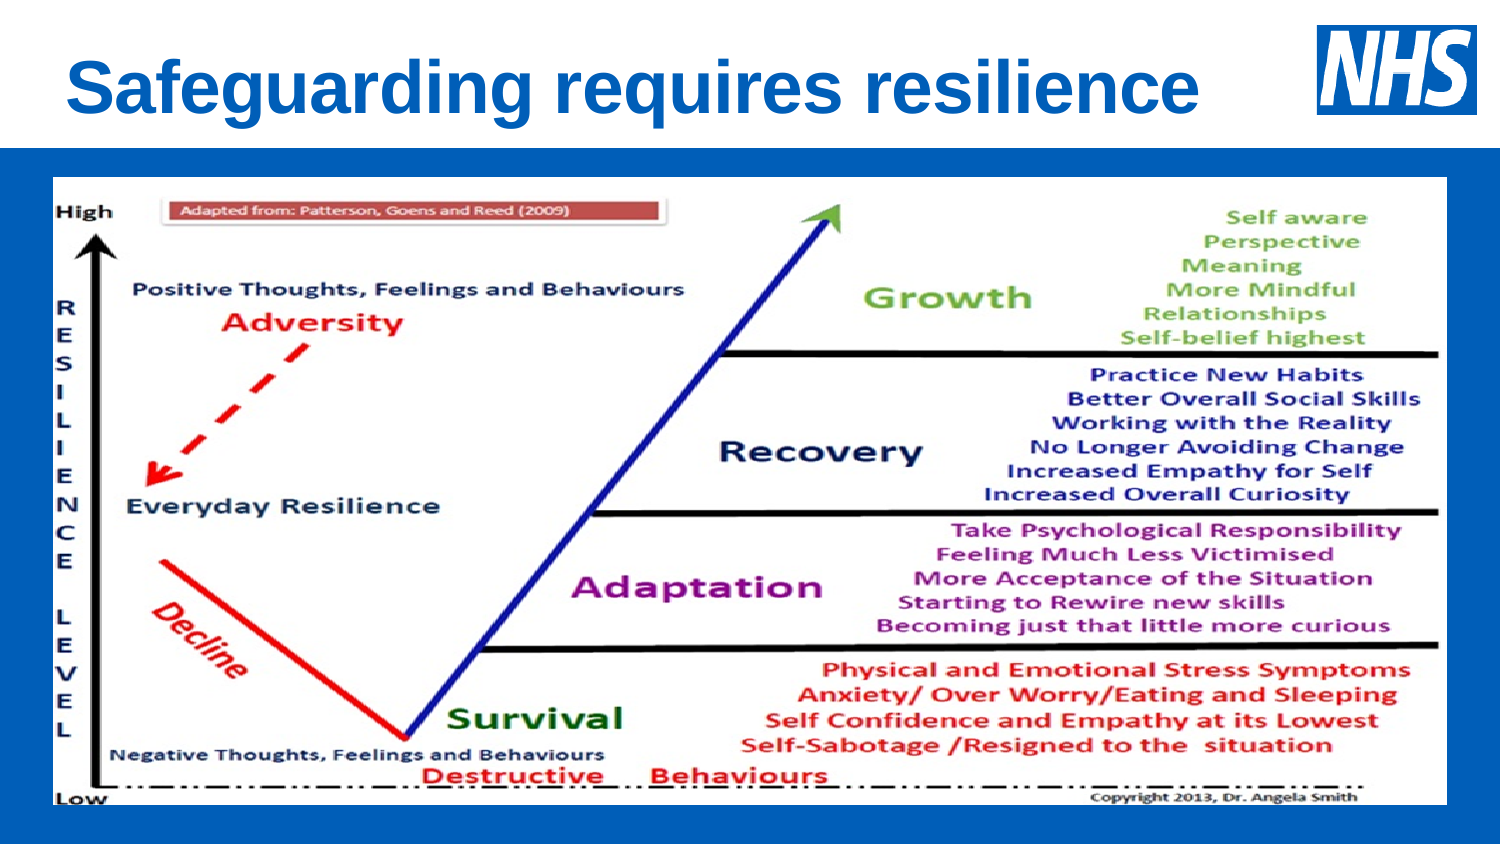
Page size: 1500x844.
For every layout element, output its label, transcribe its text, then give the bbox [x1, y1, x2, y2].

picture [1316, 25, 1479, 126]
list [53, 176, 1447, 805]
title Safeguarding requires resilience [64, 38, 1311, 126]
picture [0, 148, 1500, 844]
